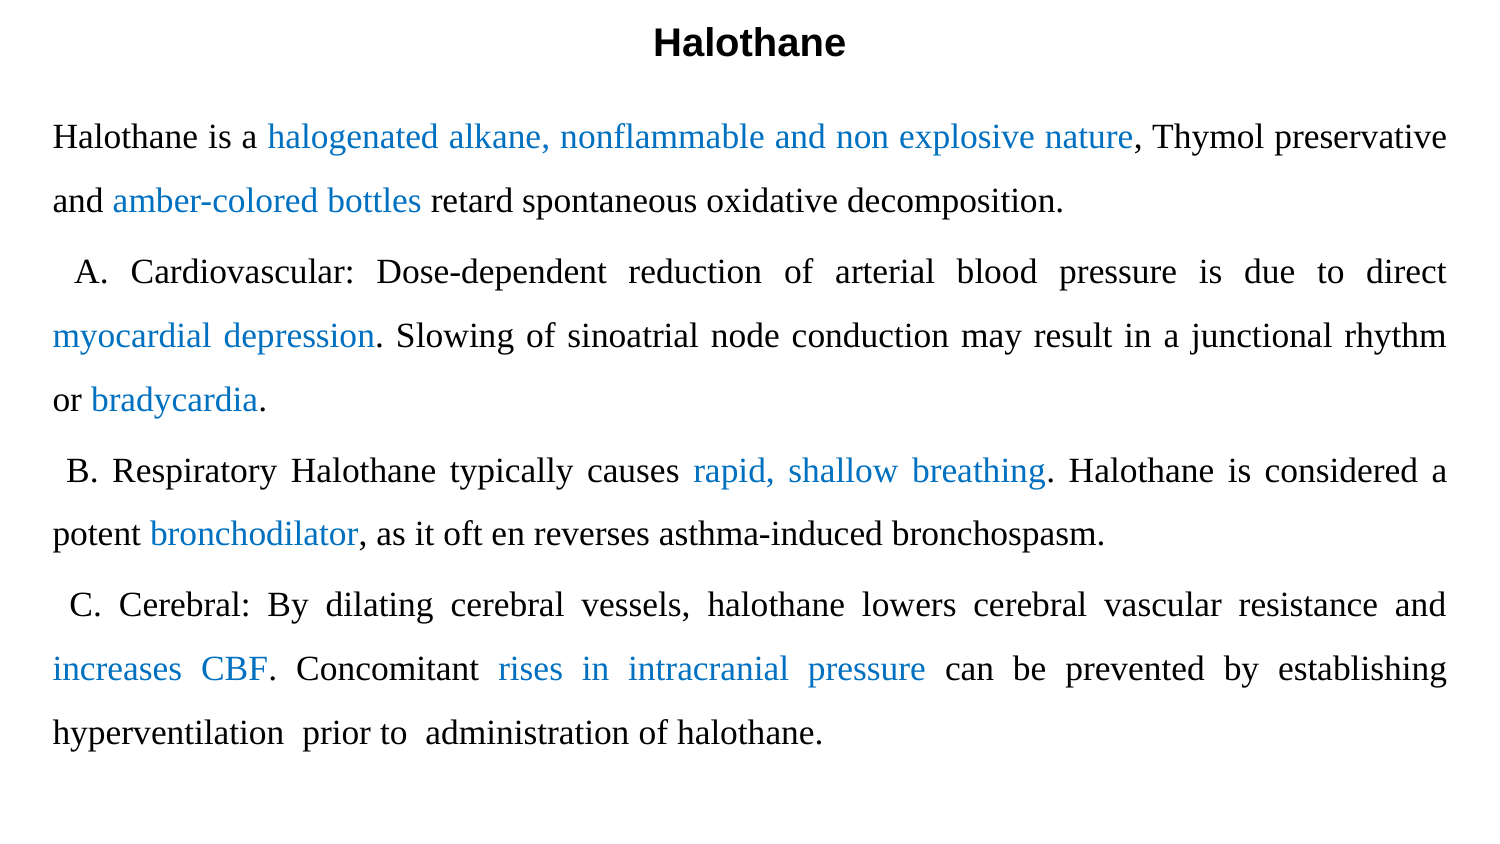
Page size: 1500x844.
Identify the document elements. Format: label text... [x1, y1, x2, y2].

title Halothane [75, 9, 1425, 73]
list Halothane is a halogenated alkane, nonflammable and non explosive nature, Thymol preservative and amber-colored bottles retard spontaneous oxidative decomposition. A. Cardiovascular: Dose-dependent reduction of arterial blood pressure is due to direct myocardial depression. Slowing of sinoatrial node conduction may result in a junctional rhythm or bradycardia. B. Respiratory Halothane typically causes rapid, shallow breathing. Halothane is considered a potent bronchodilator, as it oft en reverses asthma-induced bronchospasm. C. Cerebral: By dilating cerebral vessels, halothane lowers cerebral vascular resistance and increases CBF. Concomitant rises in intracranial pressure can be prevented by establishing hyperventilation prior to administration of halothane. [37, 84, 1463, 810]
